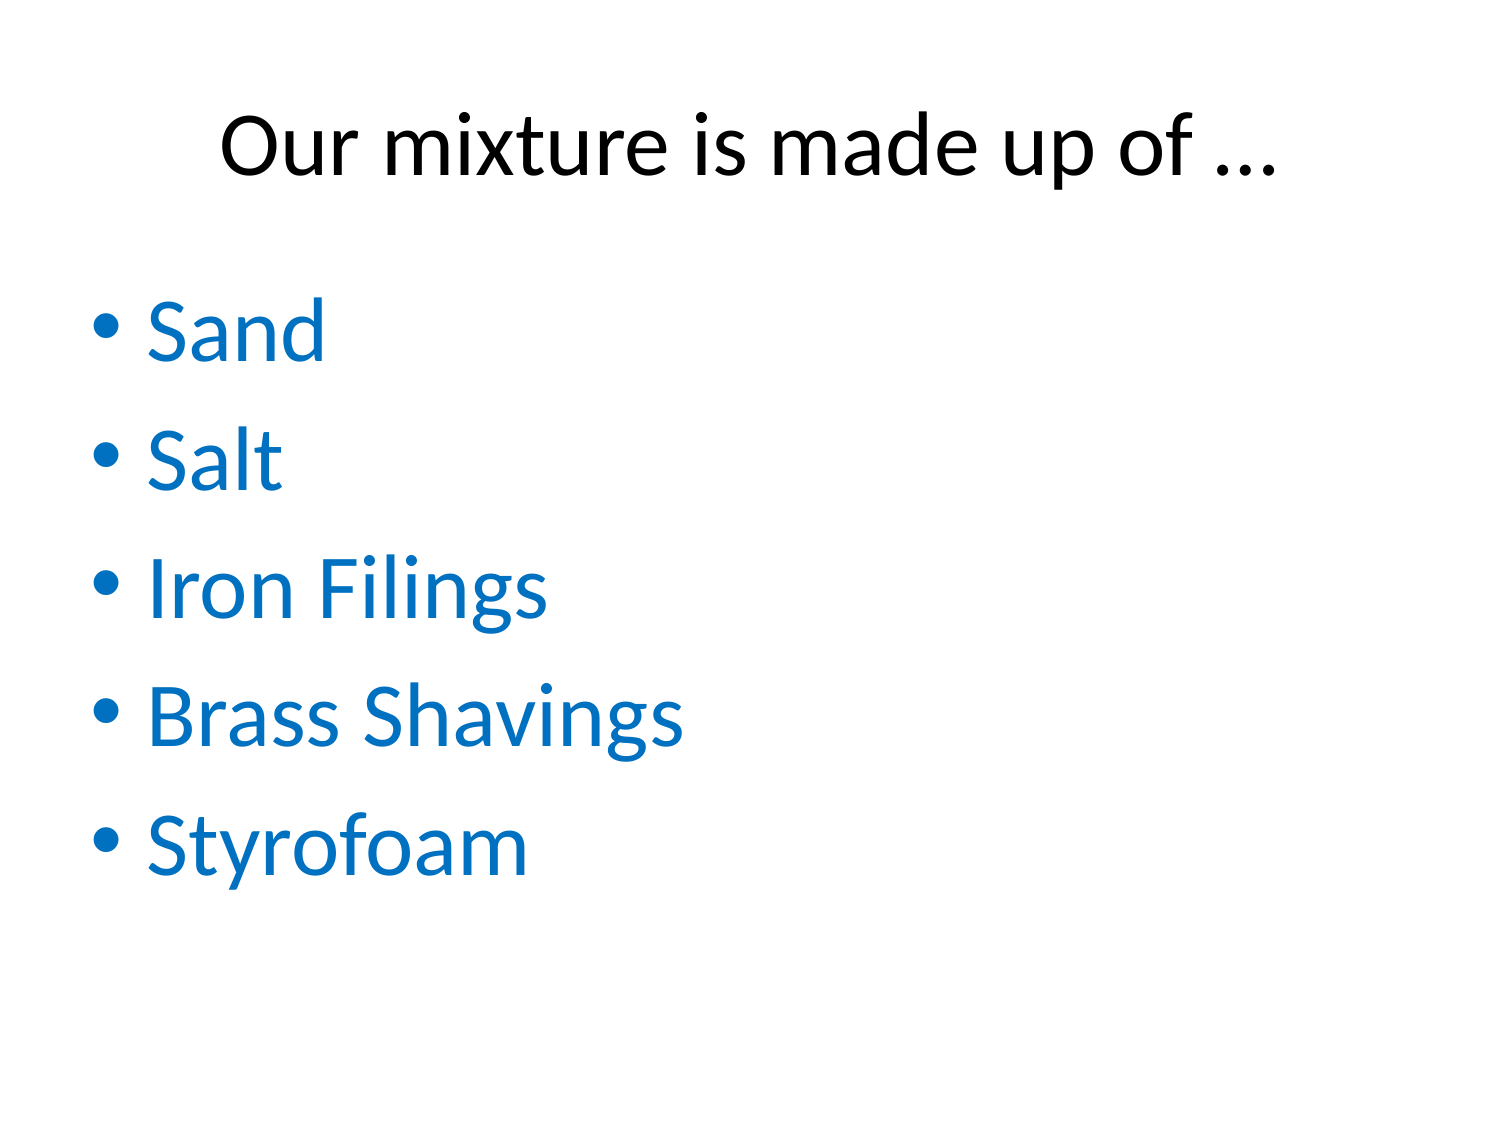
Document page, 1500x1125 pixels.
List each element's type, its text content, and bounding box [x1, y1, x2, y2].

list Sand Salt Iron Filings Brass Shavings Styrofoam [75, 262, 1425, 1005]
title Our mixture is made up of … [75, 45, 1425, 233]
